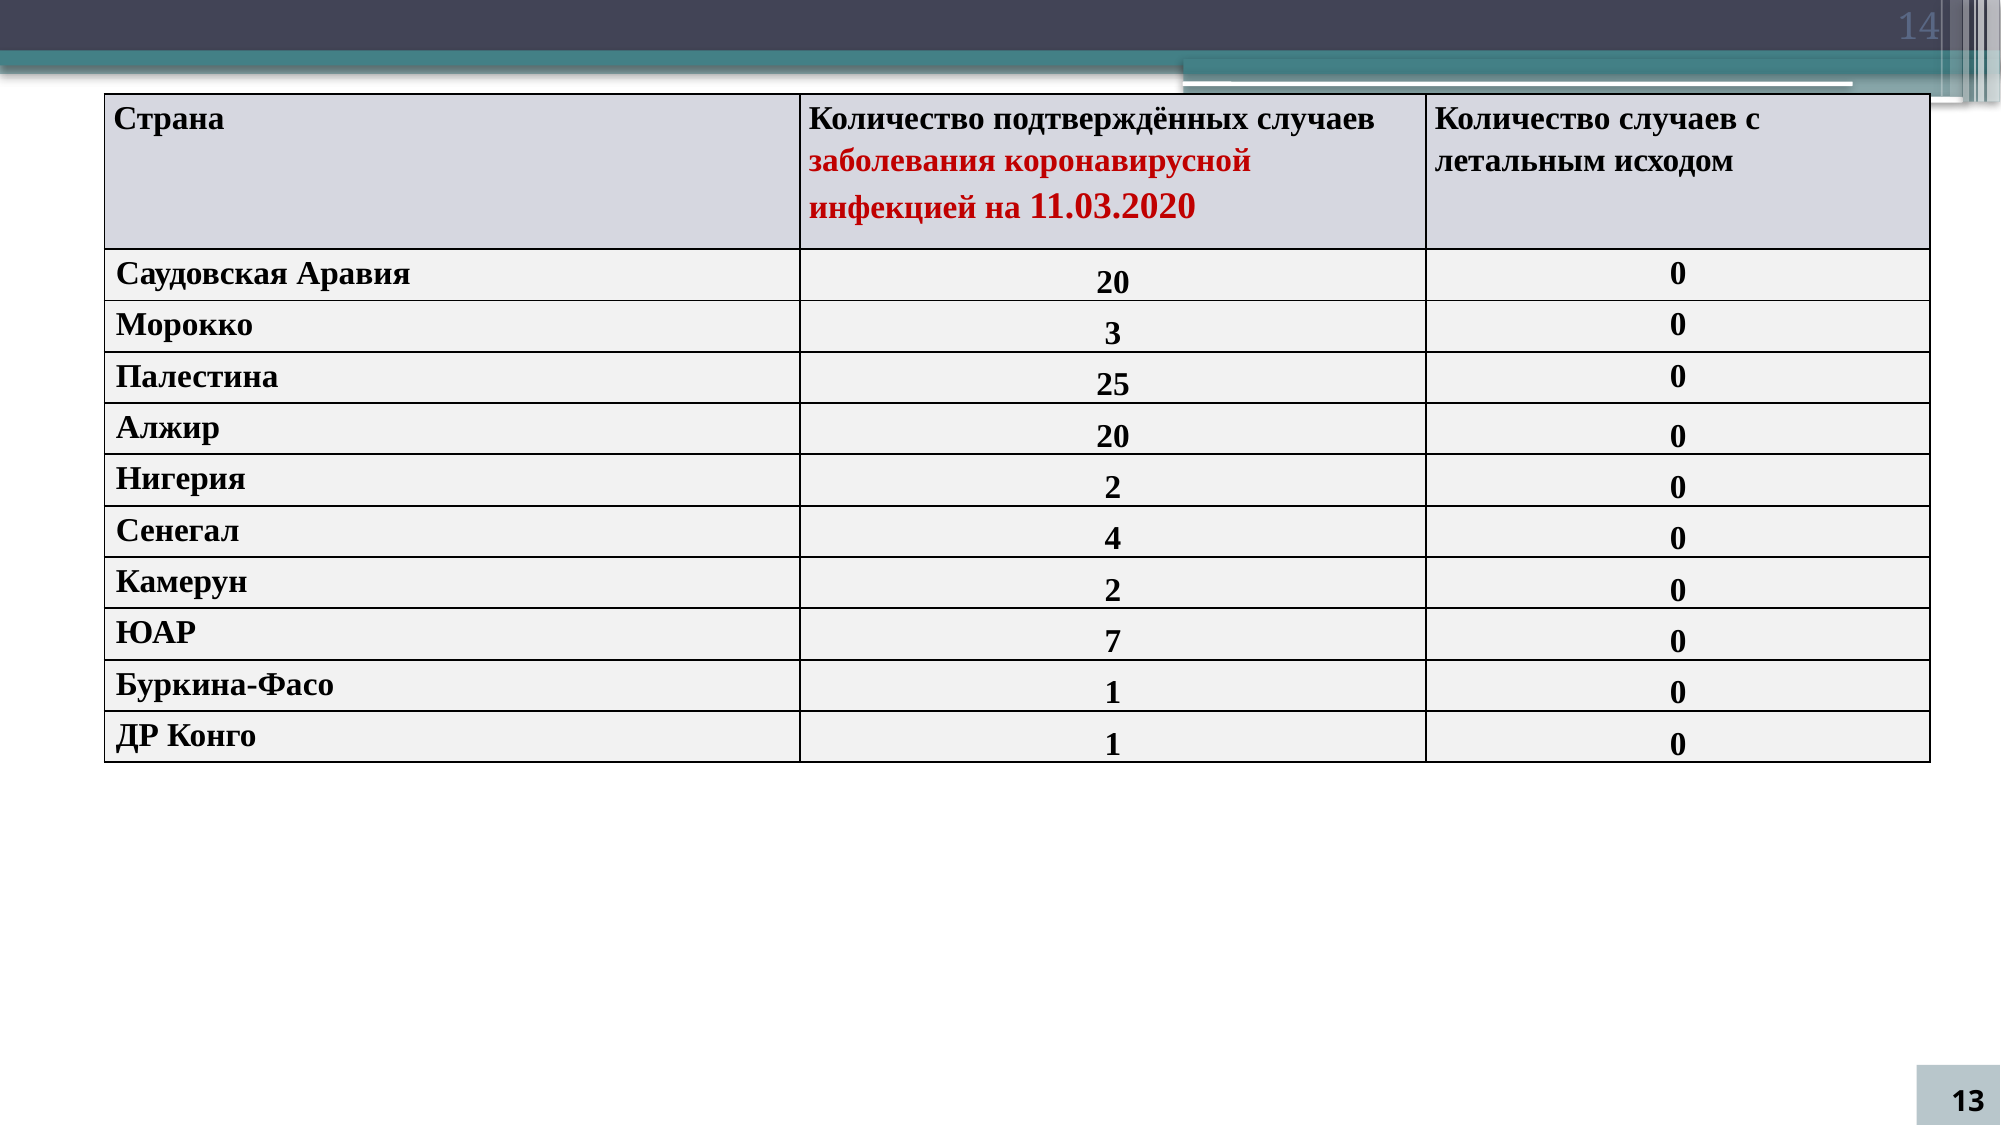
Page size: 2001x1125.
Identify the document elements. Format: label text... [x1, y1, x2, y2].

table_cell Саудовская Аравия [105, 250, 799, 300]
table_cell Нигерия [105, 455, 799, 505]
table_cell Камерун [105, 558, 799, 607]
table_cell 1 [801, 661, 1425, 710]
table_cell Палестина [105, 353, 799, 402]
table_cell Морокко [105, 301, 799, 351]
table_header Количество случаев с летальным исходом [1427, 95, 1929, 248]
table_cell 0 [1427, 609, 1929, 659]
table_cell 0 [1427, 507, 1929, 556]
table_cell 0 [1427, 455, 1929, 505]
table_cell 0 [1427, 250, 1929, 300]
table_cell 20 [801, 404, 1425, 453]
text_box 13 [1916, 1064, 2000, 1125]
table_cell 4 [801, 507, 1425, 556]
table_cell 25 [801, 353, 1425, 402]
table_cell 0 [1427, 353, 1929, 402]
slide_number 14 [1788, 0, 1955, 61]
table_cell 0 [1427, 661, 1929, 710]
table_cell Алжир [105, 404, 799, 453]
table_cell 3 [801, 301, 1425, 351]
table_cell 0 [1427, 558, 1929, 607]
table_cell 0 [1427, 301, 1929, 351]
table_cell 20 [801, 250, 1425, 300]
table_cell 2 [801, 558, 1425, 607]
table_cell Буркина-Фасо [105, 661, 799, 710]
table_cell 0 [1427, 404, 1929, 453]
table_cell 1 [801, 712, 1425, 761]
table_cell Сенегал [105, 507, 799, 556]
table_cell 0 [1427, 712, 1929, 761]
table_cell ДР Конго [105, 712, 799, 761]
table_cell 2 [801, 455, 1425, 505]
table_cell 7 [801, 609, 1425, 659]
table_cell ЮАР [105, 609, 799, 659]
table_header Количество подтверждённых случаев заболевания коронавирусной инфекцией на 11.03.2020 [801, 95, 1425, 248]
table_header Страна [105, 95, 799, 248]
